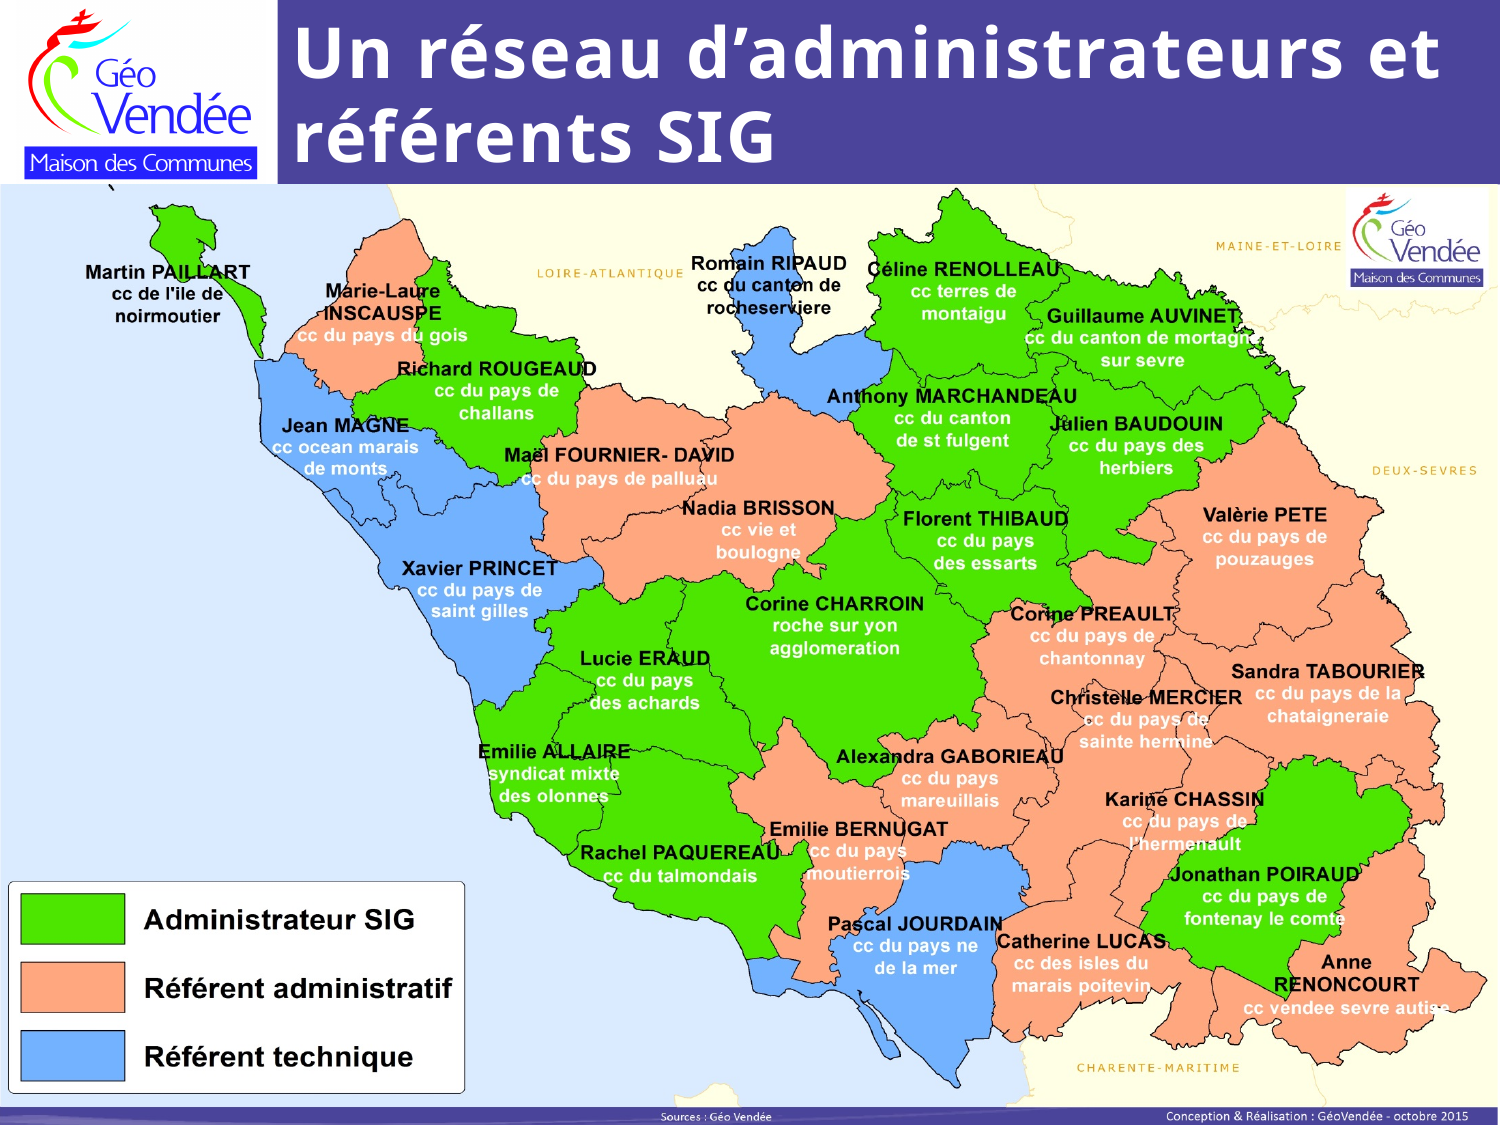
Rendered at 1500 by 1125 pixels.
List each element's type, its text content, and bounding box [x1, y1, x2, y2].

text_box Un réseau d’administrateurs et référents SIG [277, 0, 1500, 185]
picture [0, 0, 1498, 1125]
